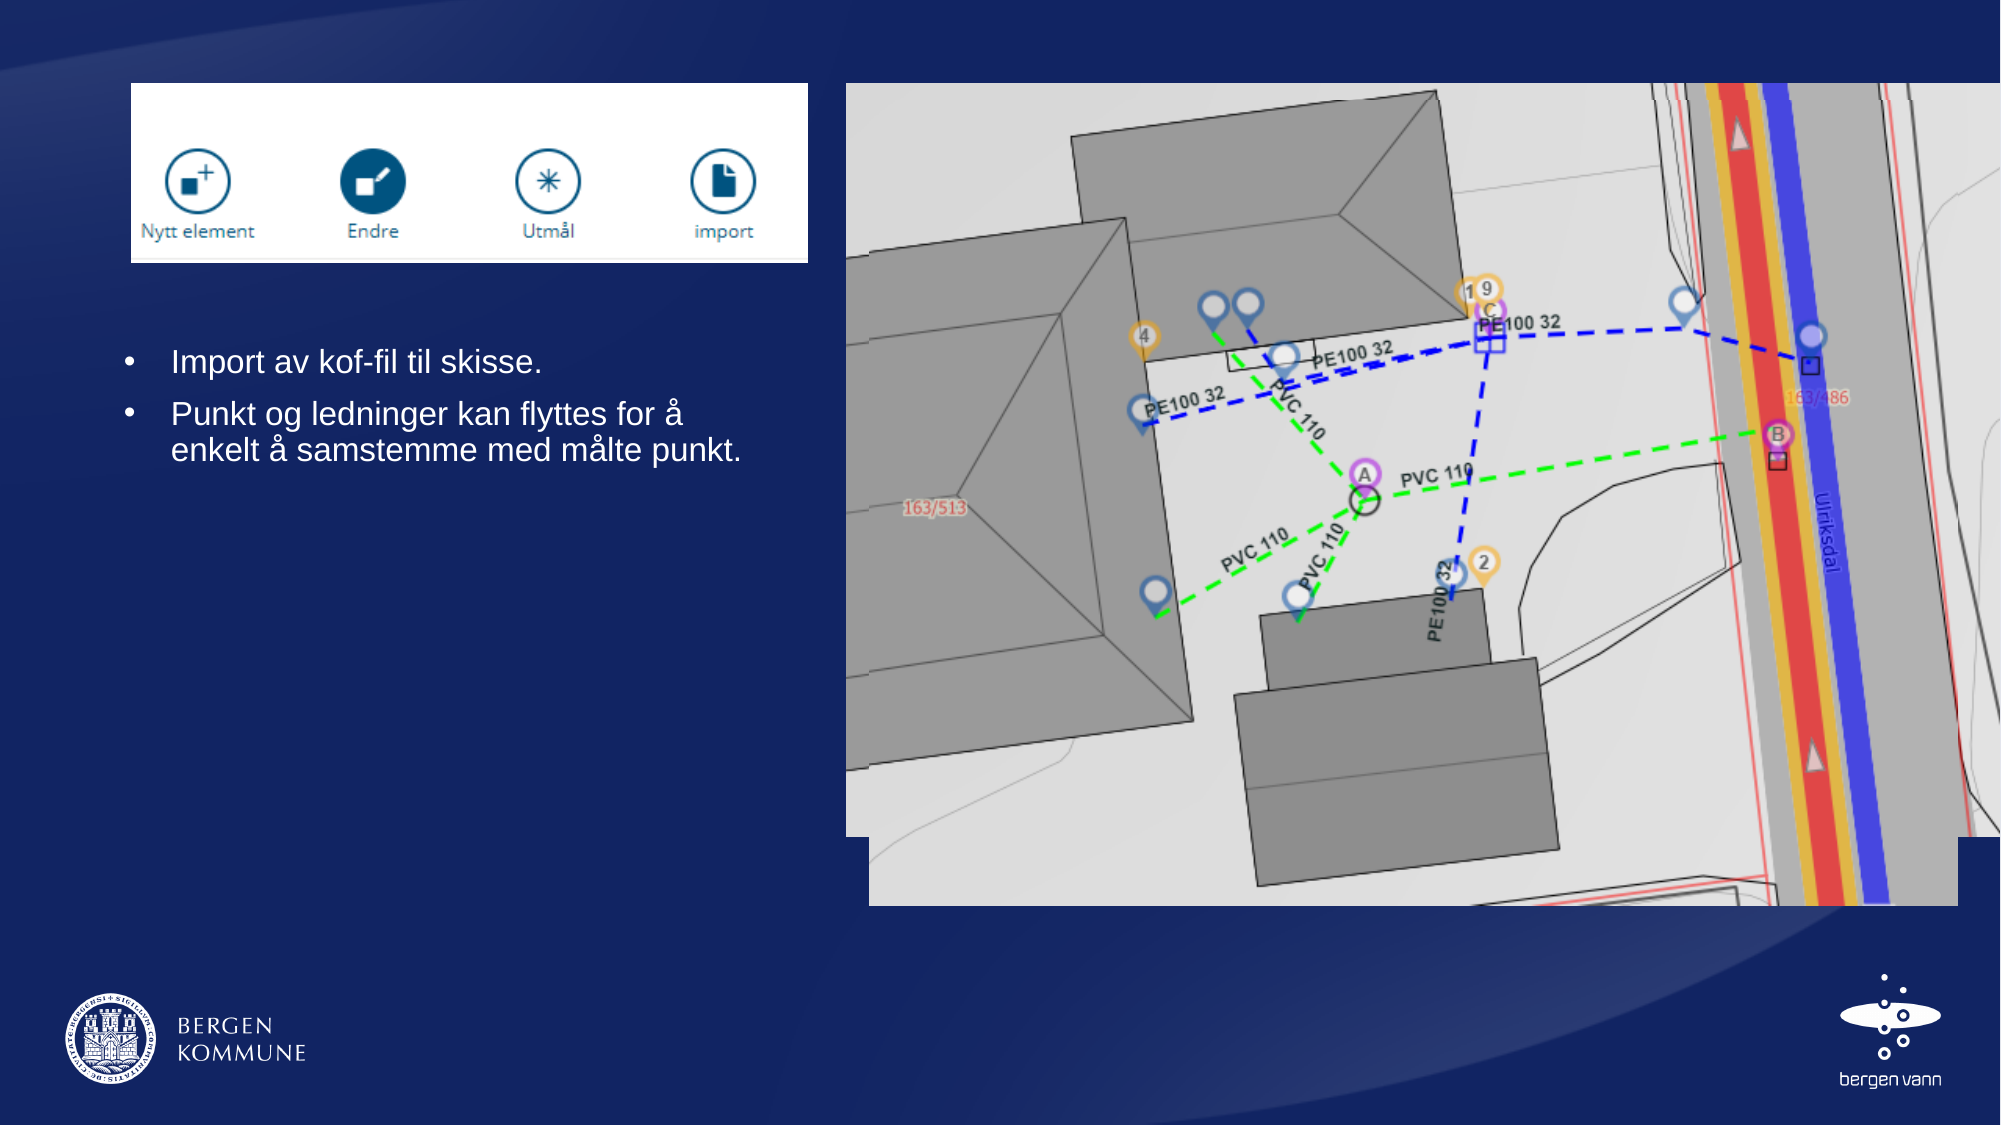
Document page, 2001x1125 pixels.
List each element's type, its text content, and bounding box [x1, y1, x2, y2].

picture [0, 0, 2001, 1125]
list Import av kof-fil til skisse. Punkt og ledninger kan flyttes for å enkelt å samstemme med målte punkt. [108, 337, 793, 959]
